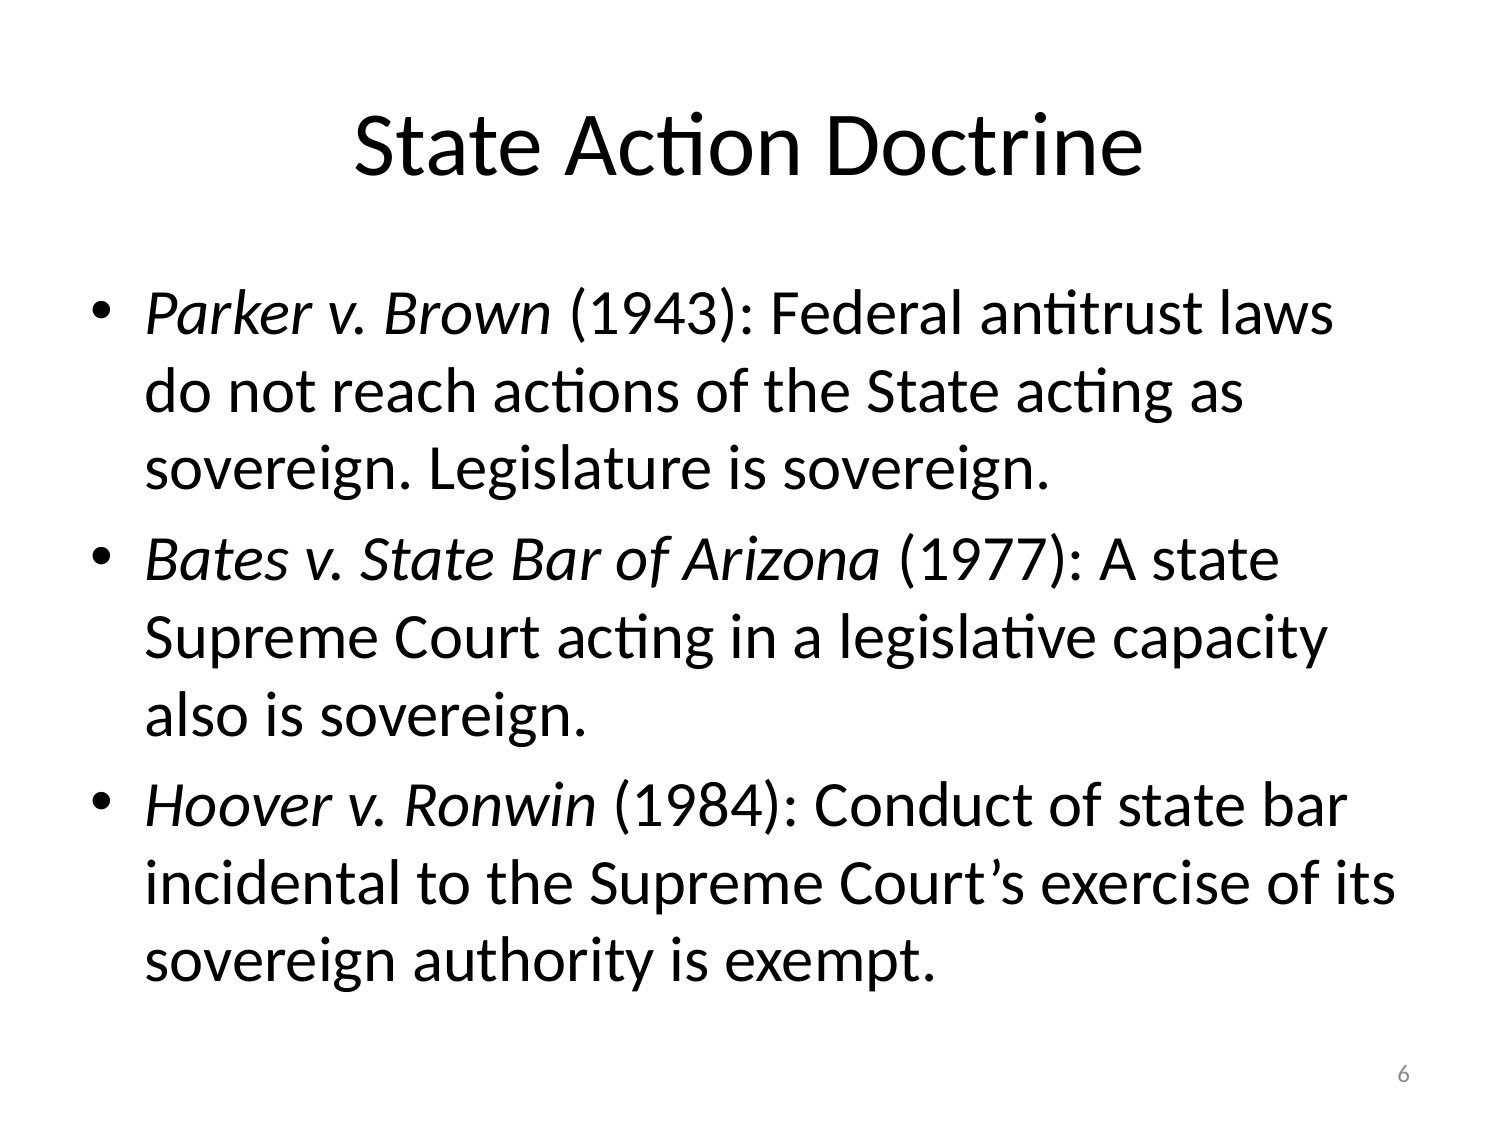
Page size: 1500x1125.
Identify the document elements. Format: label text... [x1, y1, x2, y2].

title State Action Doctrine [75, 45, 1425, 233]
list Parker v. Brown (1943): Federal antitrust laws do not reach actions of the State acting as sovereign. Legislature is sovereign. Bates v. State Bar of Arizona (1977): A state Supreme Court acting in a legislative capacity also is sovereign. Hoover v. Ronwin (1984): Conduct of state bar incidental to the Supreme Court’s exercise of its sovereign authority is exempt. [75, 262, 1425, 1005]
slide_number 6 [1074, 1042, 1425, 1103]
